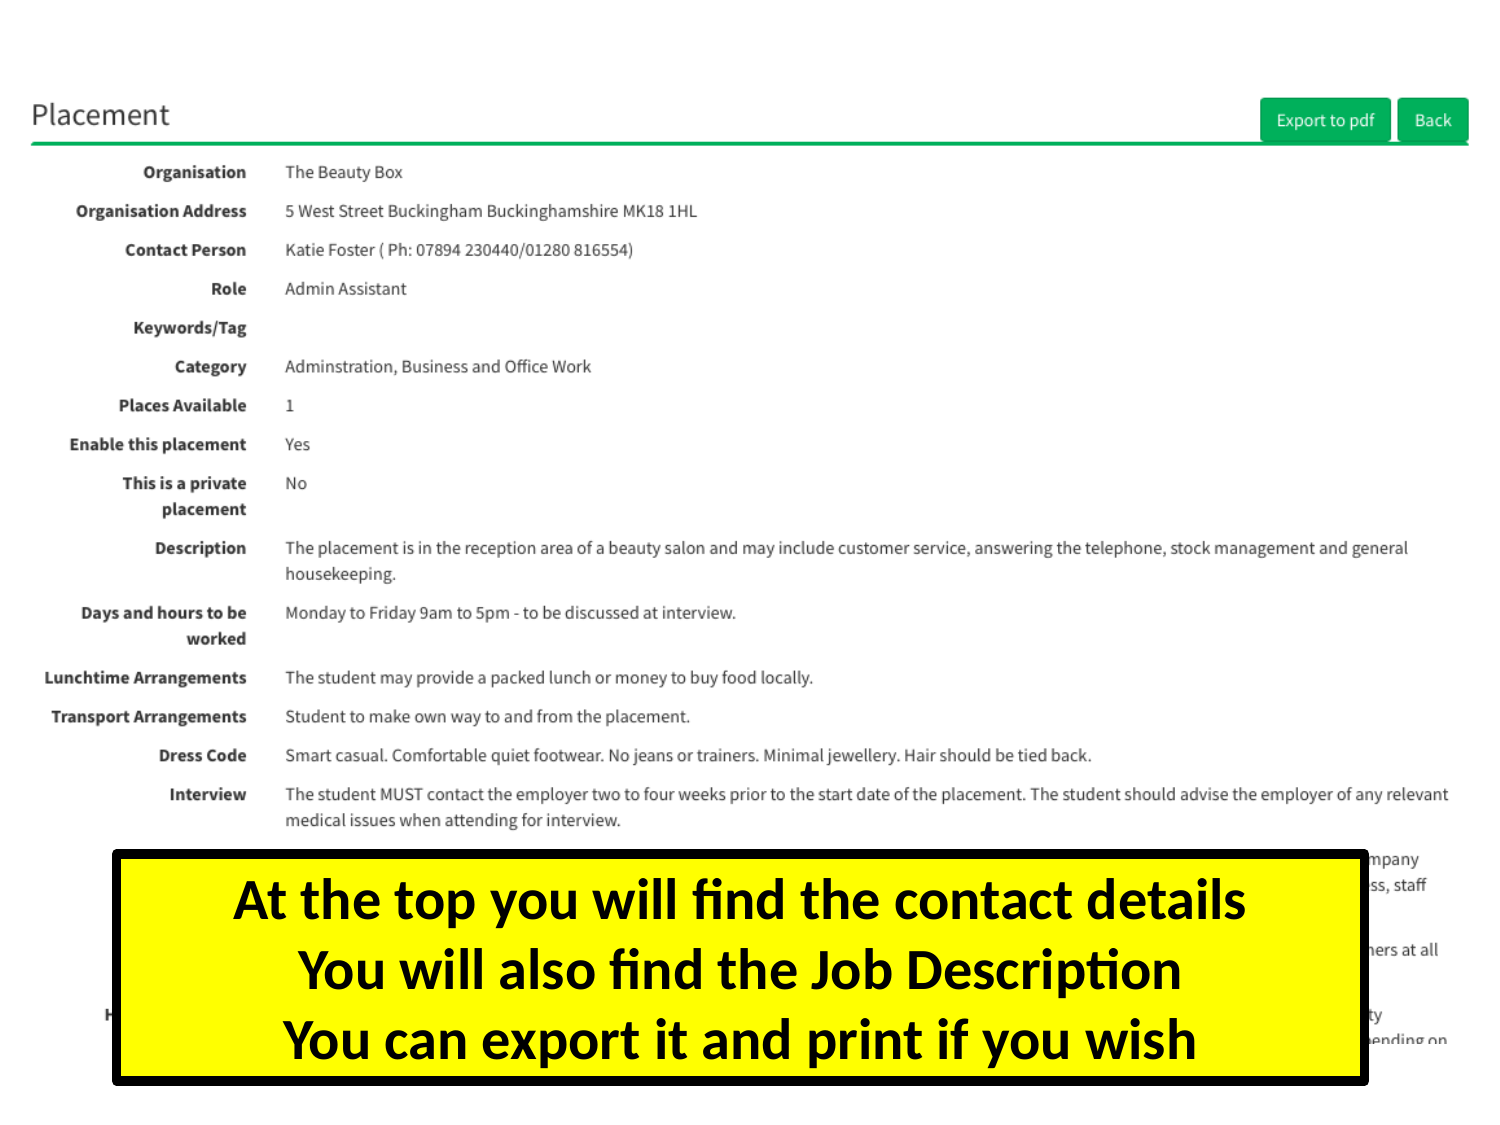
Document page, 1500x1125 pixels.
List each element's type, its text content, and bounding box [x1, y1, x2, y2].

picture [0, 80, 1500, 1044]
text_box At the top you will find the contact details You will also find the Job Description You can export it and print if you wish [116, 1052, 1365, 1082]
